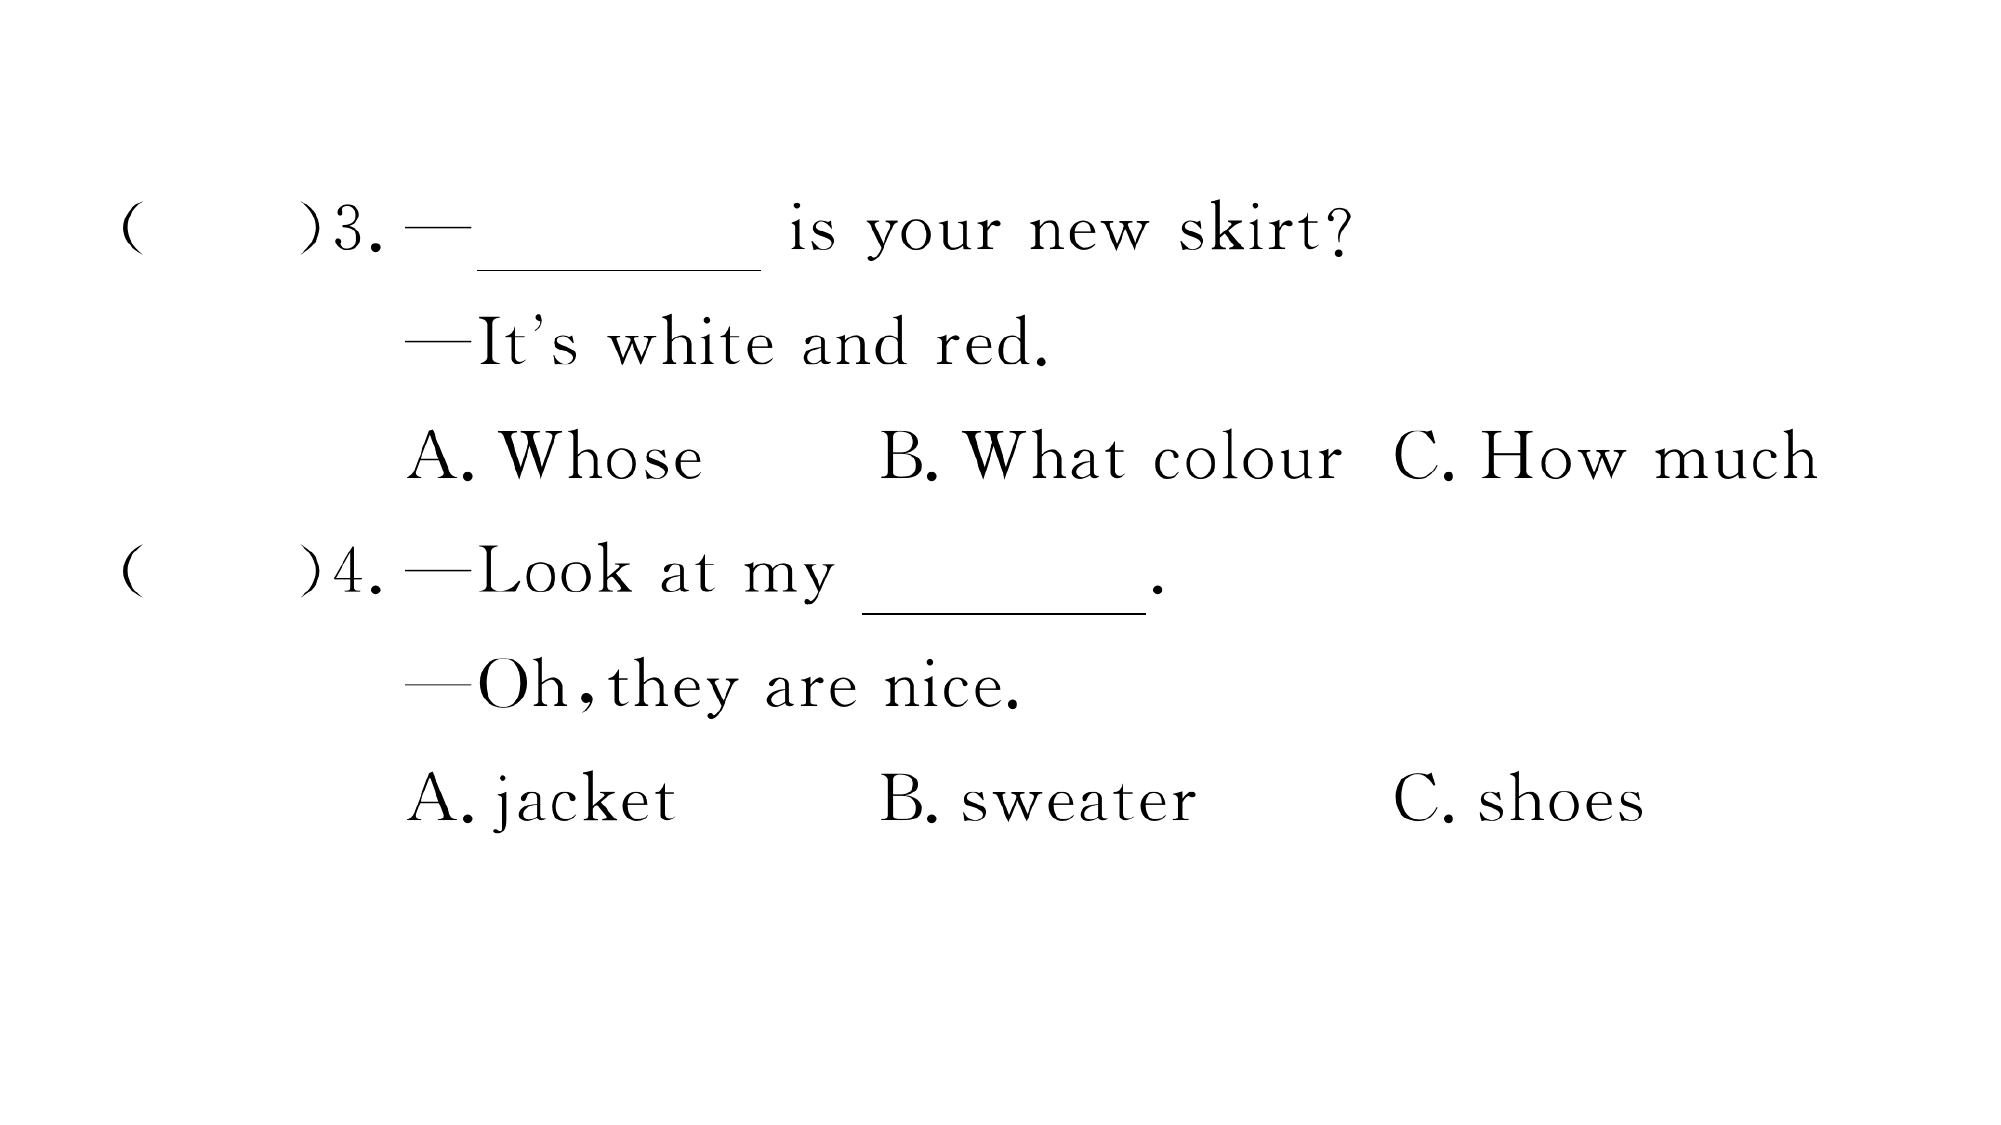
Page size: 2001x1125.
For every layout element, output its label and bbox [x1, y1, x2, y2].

picture [118, 177, 2000, 872]
